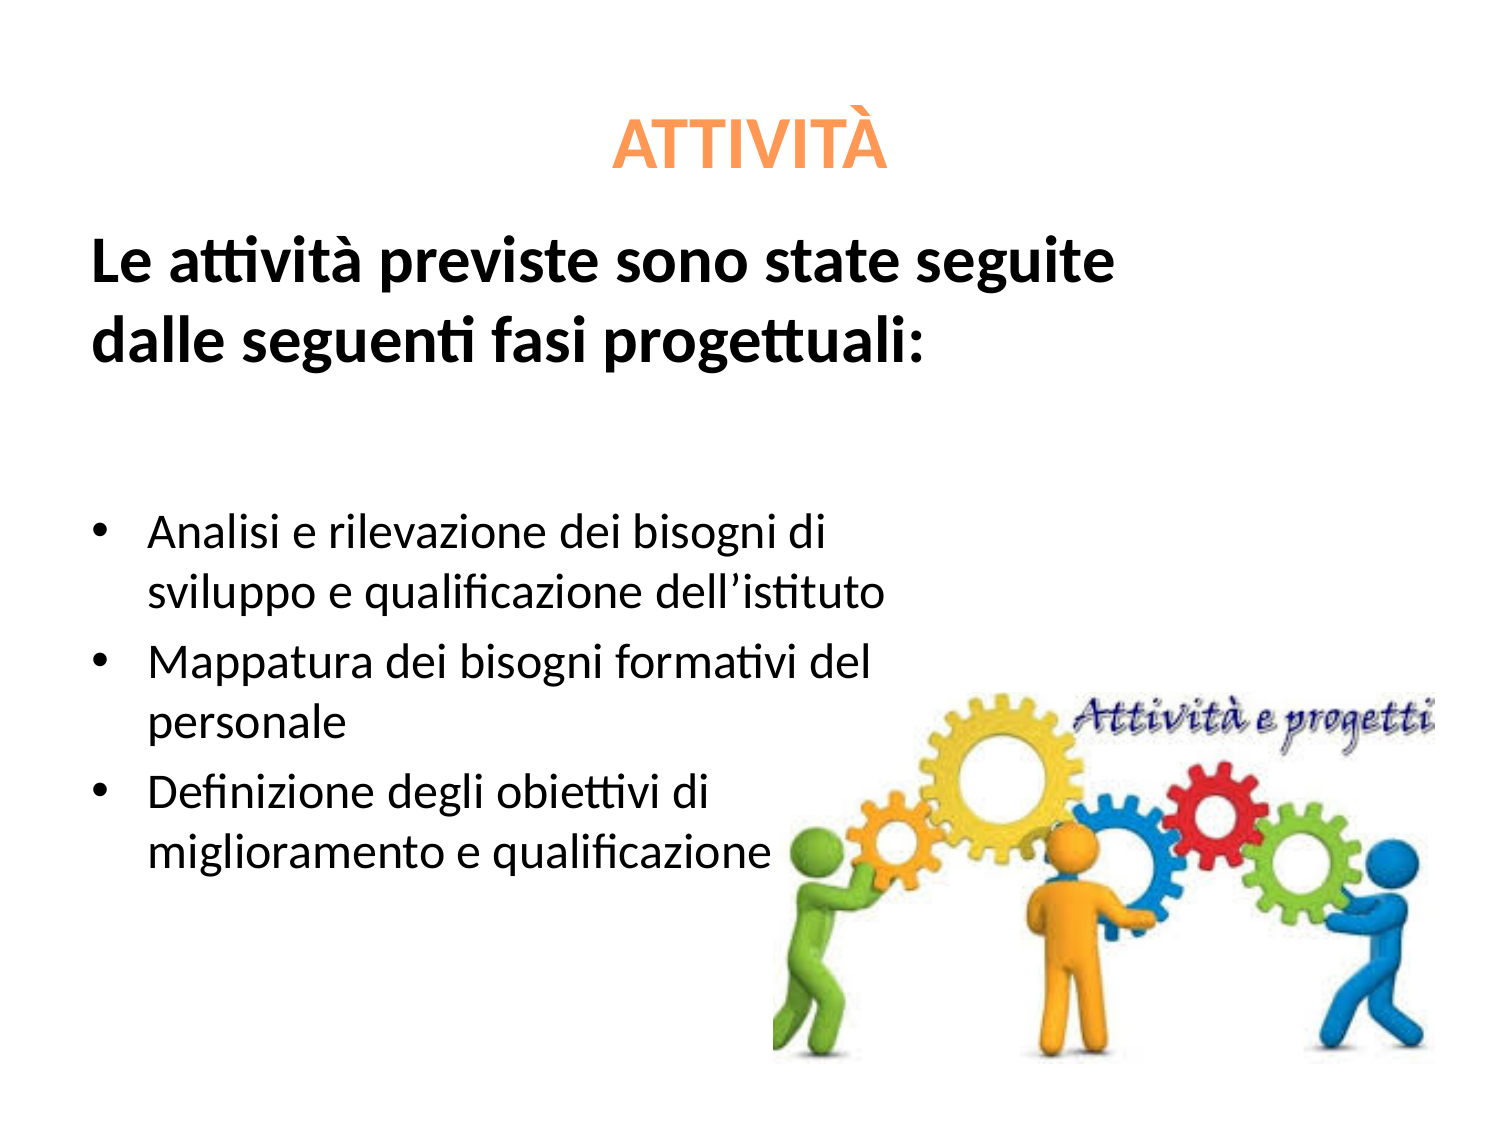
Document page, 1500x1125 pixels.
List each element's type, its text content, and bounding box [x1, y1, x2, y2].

text_box Analisi e rilevazione dei bisogni di sviluppo e qualificazione dell’istituto Mappatura dei bisogni formativi del personale Definizione degli obiettivi di miglioramento e qualificazione [76, 491, 951, 988]
picture [773, 692, 1436, 1065]
text_box ATTIVITÀ [75, 45, 1425, 233]
text_box Le attività previste sono state seguite dalle seguenti fasi progettuali: [76, 208, 1140, 463]
